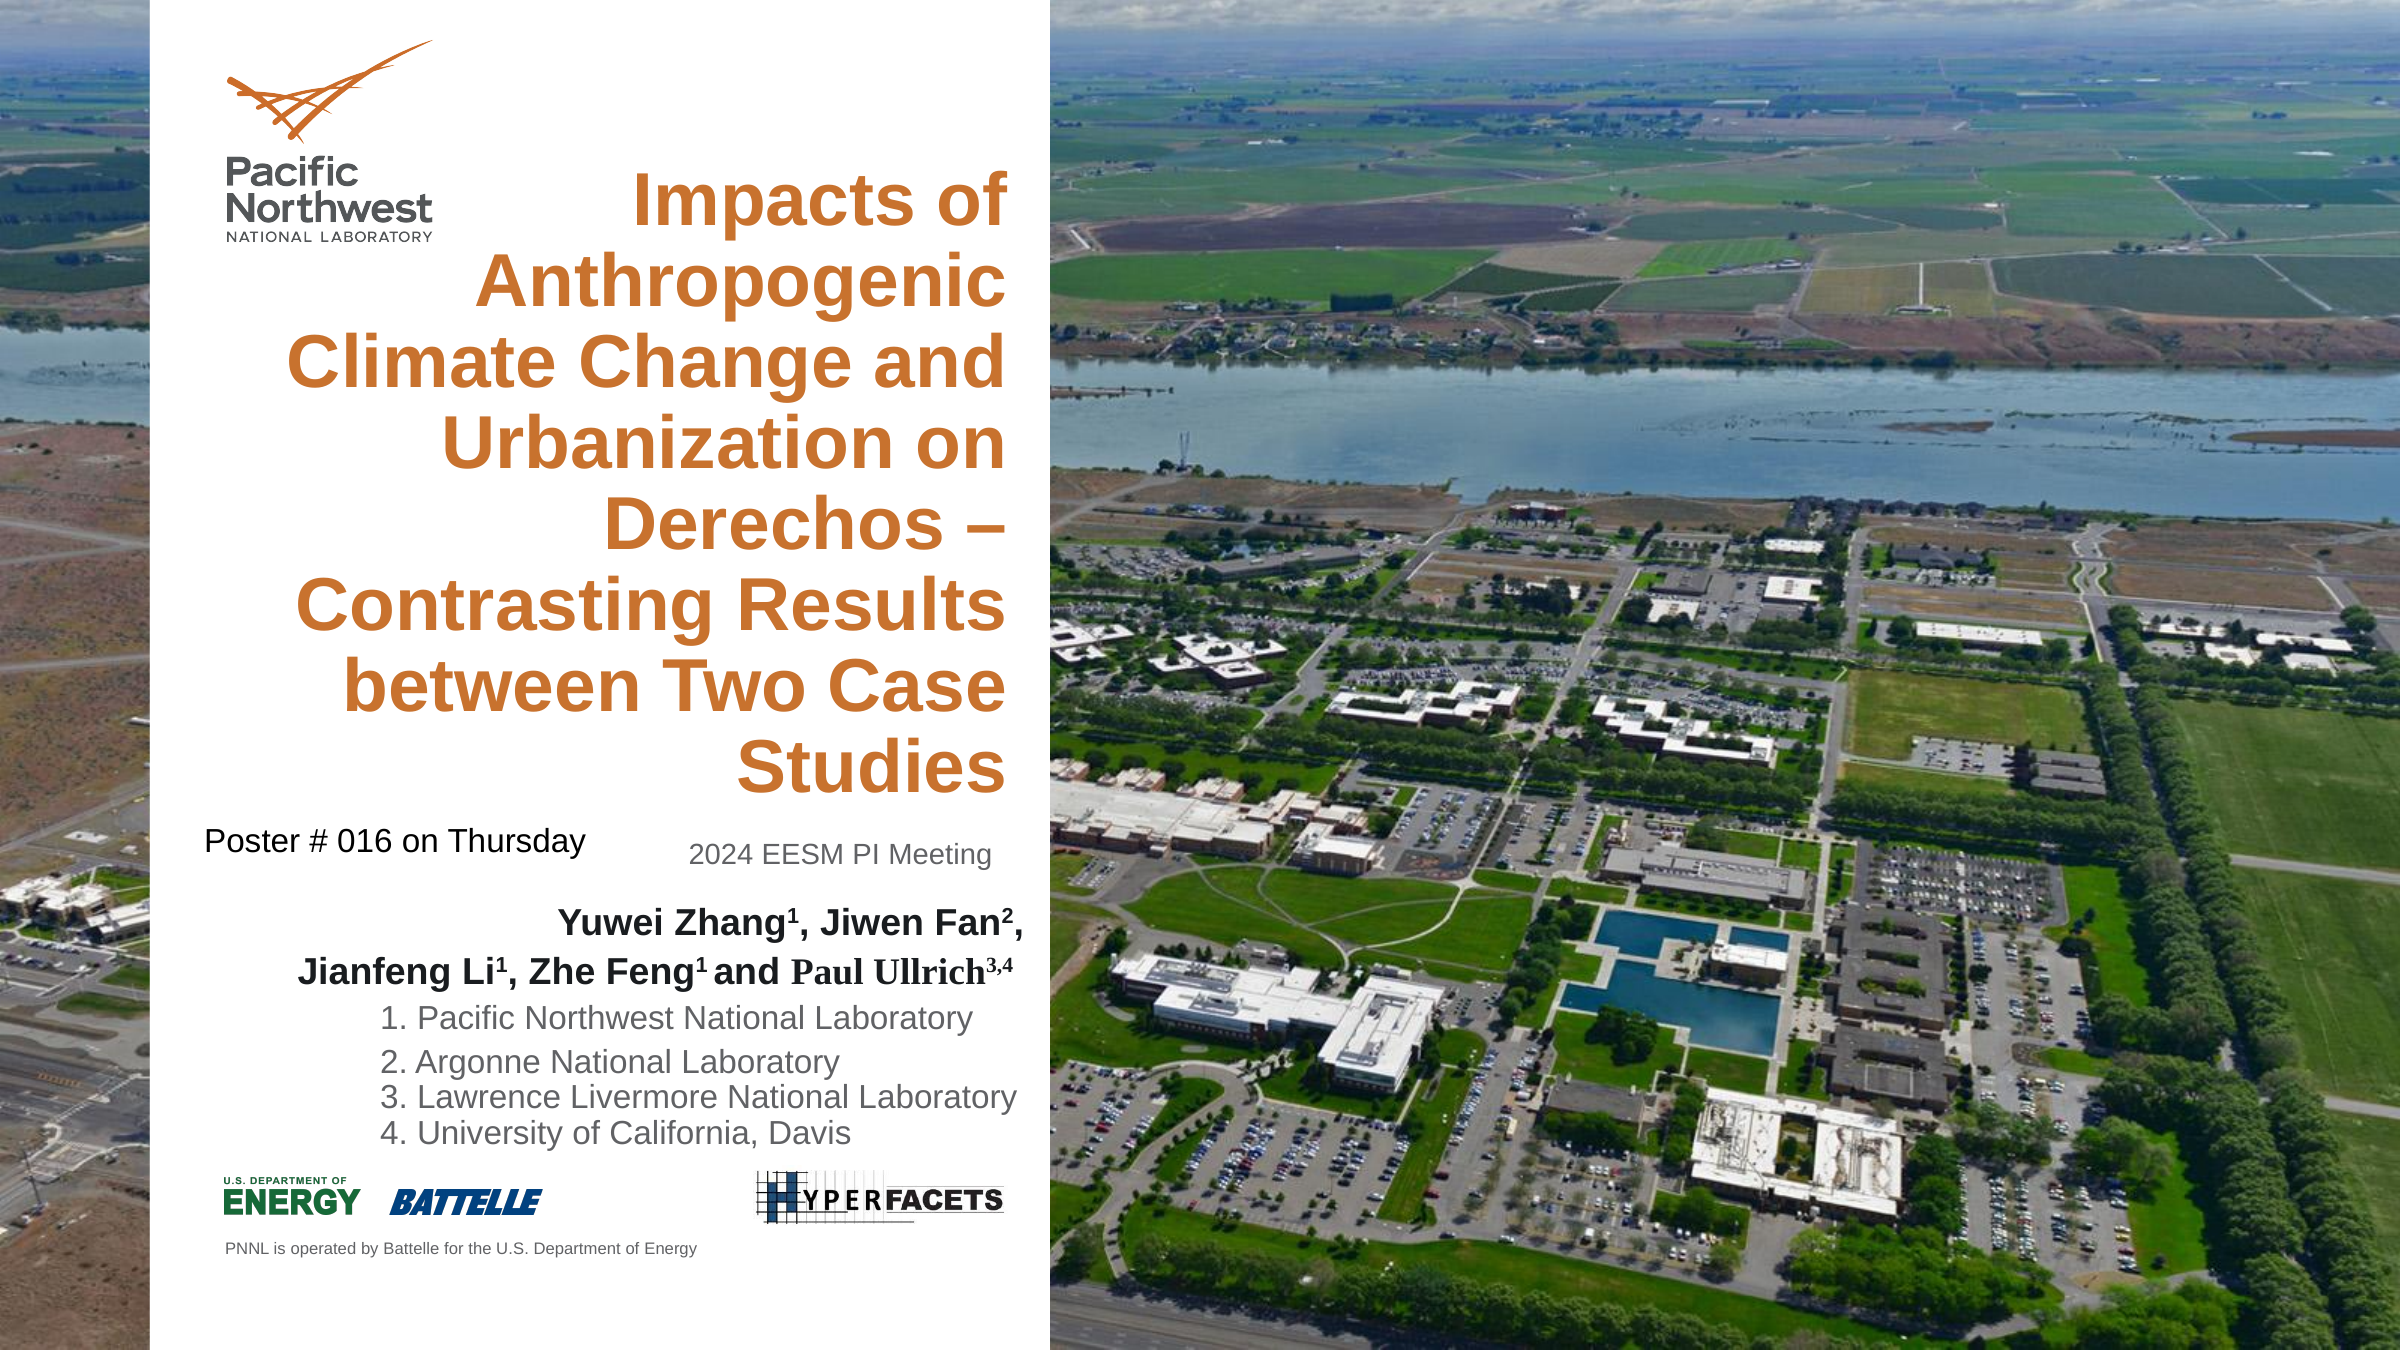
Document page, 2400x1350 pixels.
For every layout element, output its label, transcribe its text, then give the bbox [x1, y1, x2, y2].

picture [224, 1177, 361, 1215]
text_box Poster # 016 on Thursday [189, 803, 612, 903]
picture [0, 0, 149, 1350]
picture [389, 1189, 543, 1215]
title Impacts of Anthropogenic Climate Change and Urbanization on Derechos – Contrasting Results between Two Case Studies [189, 351, 1008, 809]
picture [753, 1165, 1008, 1226]
picture [225, 38, 435, 244]
picture [1050, 0, 2400, 1350]
list Yuwei Zhang1, Jiwen Fan2, Jianfeng Li1, Zhe Feng1 and Paul Ullrich3,4 1. Pacific Northwest National Laboratory 2. Argonne National Laboratory 3. Lawrence Livermore National Laboratory 4. University of California, Davis [241, 897, 1025, 1135]
text_box 2024 EESM PI Meeting [664, 827, 1008, 878]
